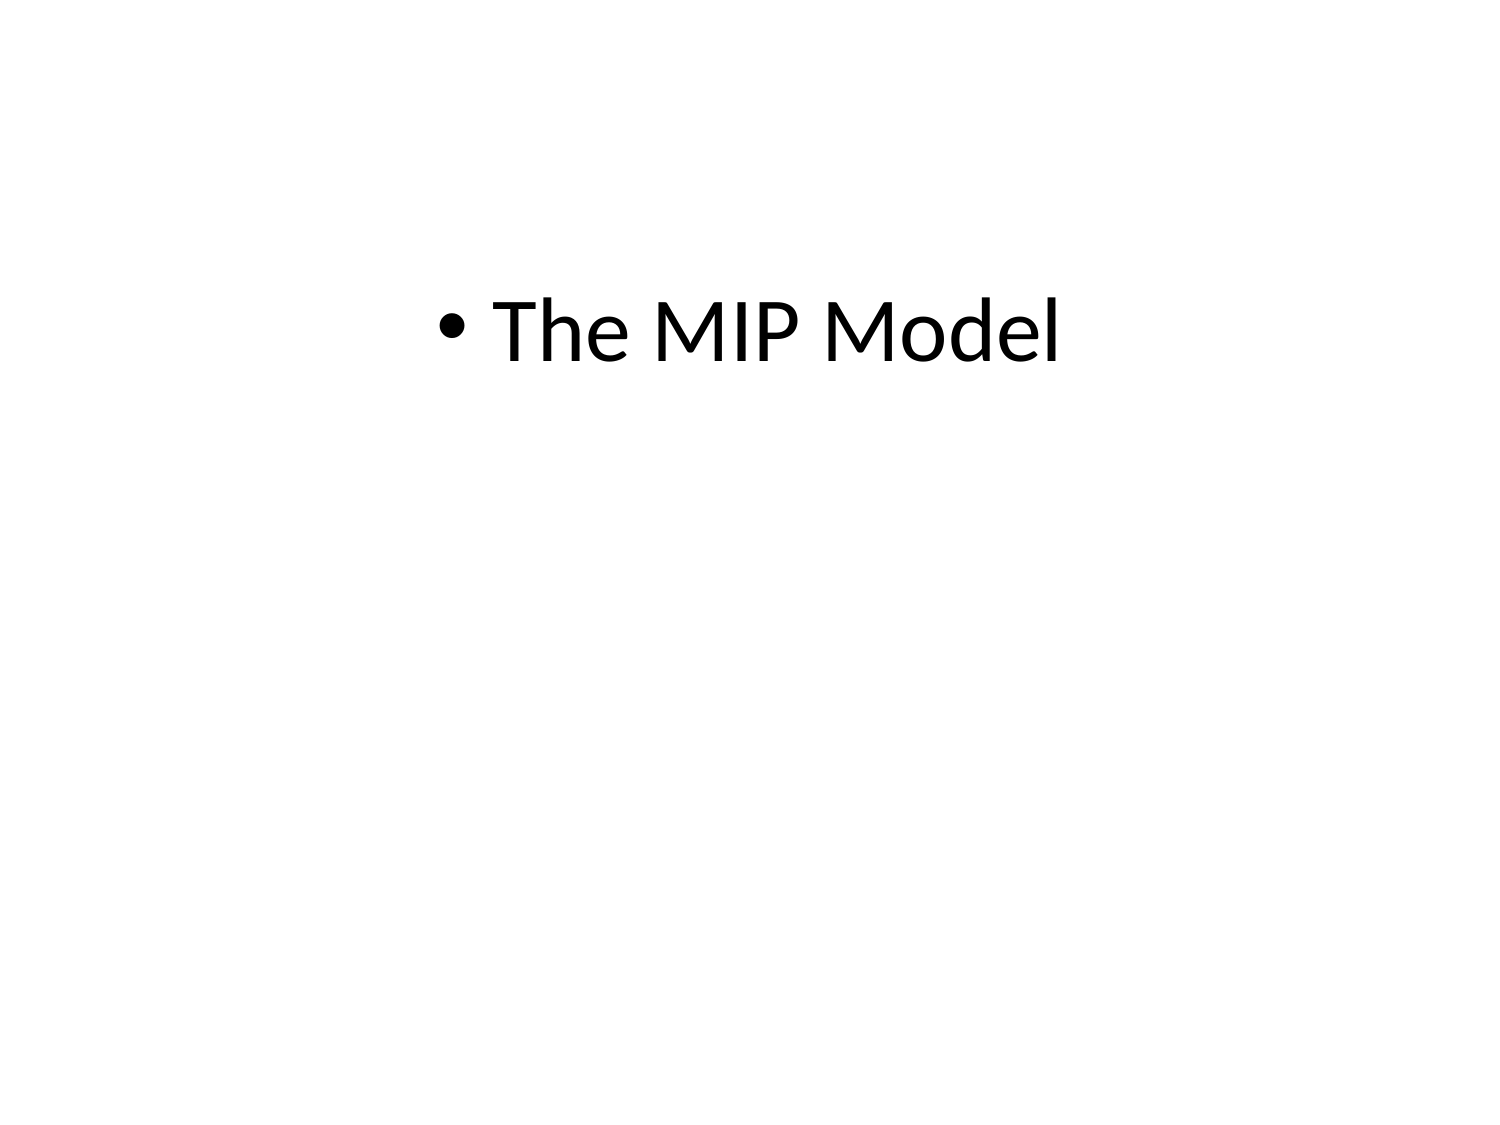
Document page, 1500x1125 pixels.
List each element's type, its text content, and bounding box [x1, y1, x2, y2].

list The MIP Model [75, 262, 1425, 1005]
